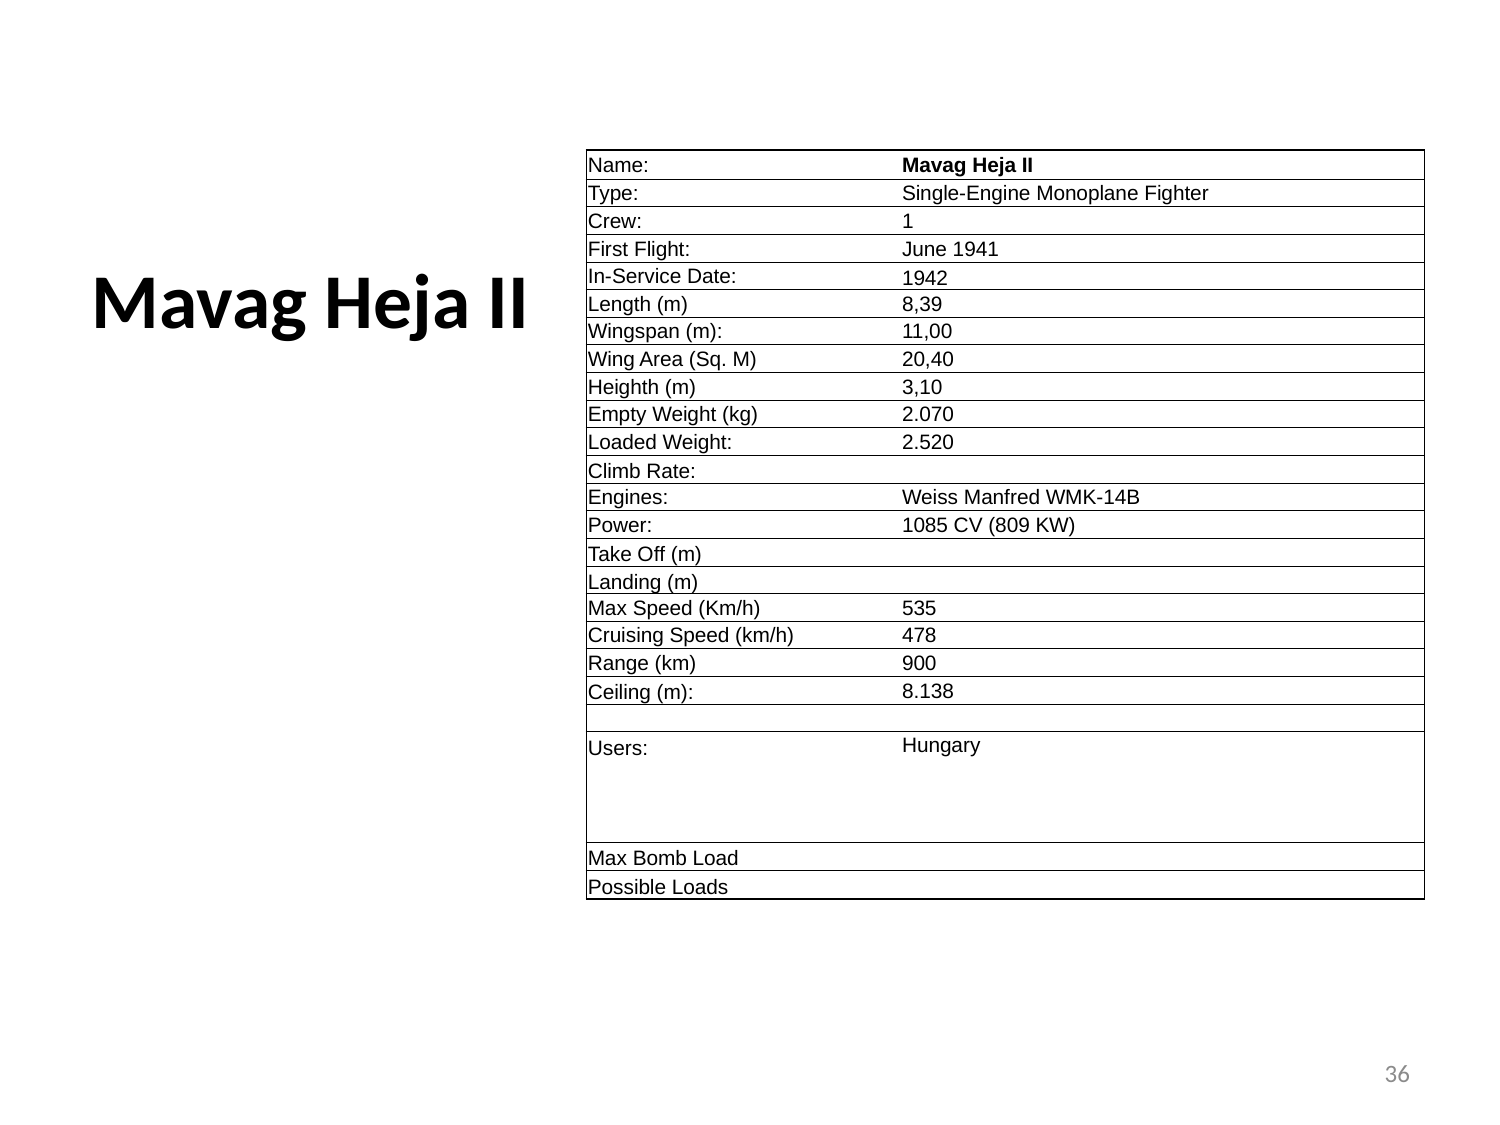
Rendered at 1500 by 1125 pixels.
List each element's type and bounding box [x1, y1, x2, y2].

table_cell [587, 180, 1424, 206]
table_cell [587, 456, 1424, 483]
table_header [587, 151, 1424, 179]
title [76, 160, 571, 352]
table_cell [587, 705, 1424, 731]
table_cell [587, 567, 1424, 593]
table_cell [587, 263, 1424, 289]
table_cell [587, 484, 1424, 510]
table_cell [587, 649, 1424, 676]
table_cell [587, 843, 1424, 870]
table_cell [587, 732, 1424, 842]
table_cell [587, 401, 1424, 427]
table_cell [587, 539, 1424, 566]
table_cell [587, 594, 1424, 621]
table_cell [587, 428, 1424, 455]
table_cell [587, 373, 1424, 400]
slide_number [1074, 1042, 1425, 1103]
table_cell [587, 871, 1424, 898]
table_cell [587, 235, 1424, 262]
table_cell [587, 290, 1424, 317]
table_cell [587, 345, 1424, 372]
table_cell [587, 511, 1424, 538]
table_cell [587, 207, 1424, 234]
table_cell [587, 677, 1424, 704]
table_cell [587, 622, 1424, 648]
table_cell [587, 318, 1424, 344]
